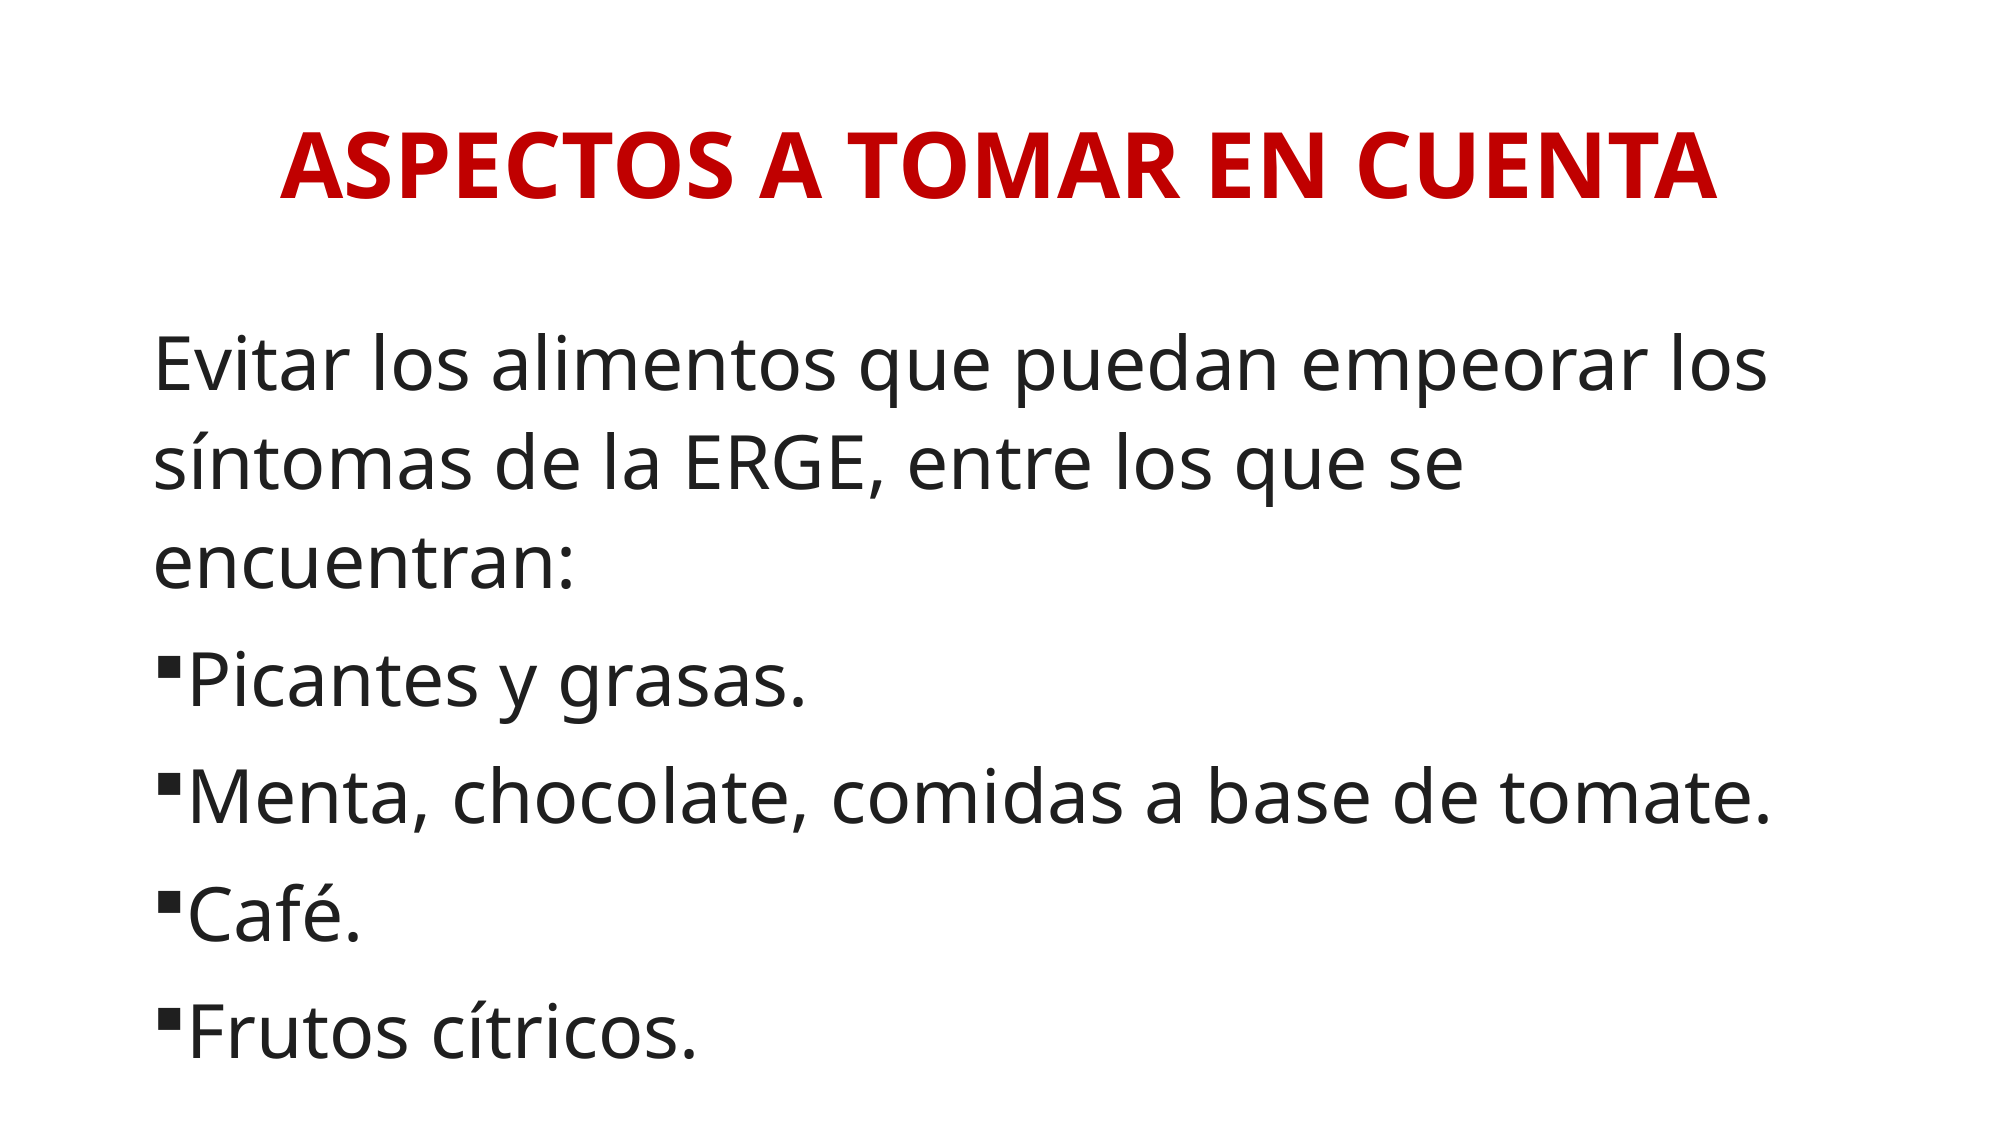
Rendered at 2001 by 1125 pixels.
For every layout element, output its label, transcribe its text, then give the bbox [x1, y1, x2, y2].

title ASPECTOS A TOMAR EN CUENTA [137, 59, 1863, 278]
list Evitar los alimentos que puedan empeorar los síntomas de la ERGE, entre los que se encuentran: Picantes y grasas. Menta, chocolate, comidas a base de tomate. Café. Frutos cítricos. [137, 299, 1863, 1093]
